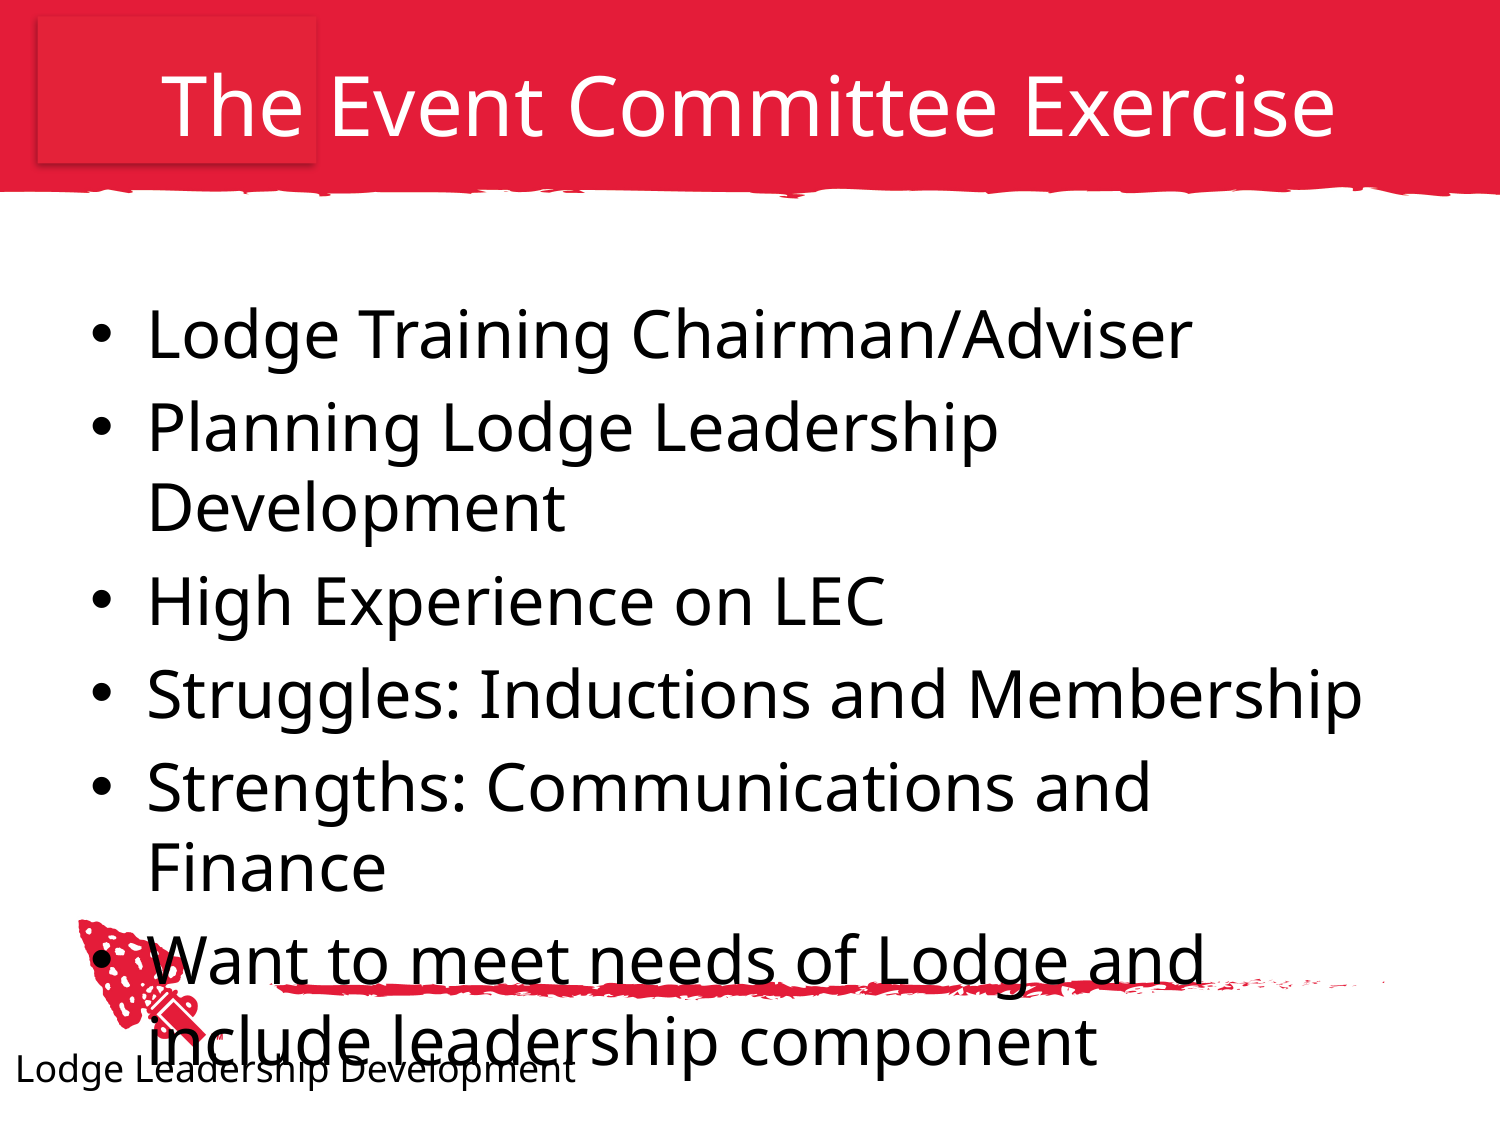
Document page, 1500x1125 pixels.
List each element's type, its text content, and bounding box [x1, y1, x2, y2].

text_box Lodge Leadership Development [0, 1037, 1500, 1125]
picture [0, 0, 1500, 1037]
list Lodge Training Chairman/Adviser Planning Lodge Leadership Development High Experience on LEC Struggles: Inductions and Membership Strengths: Communications and Finance Want to meet needs of Lodge and include leadership component [75, 284, 1425, 1005]
title The Event Committee Exercise [75, 41, 1425, 165]
